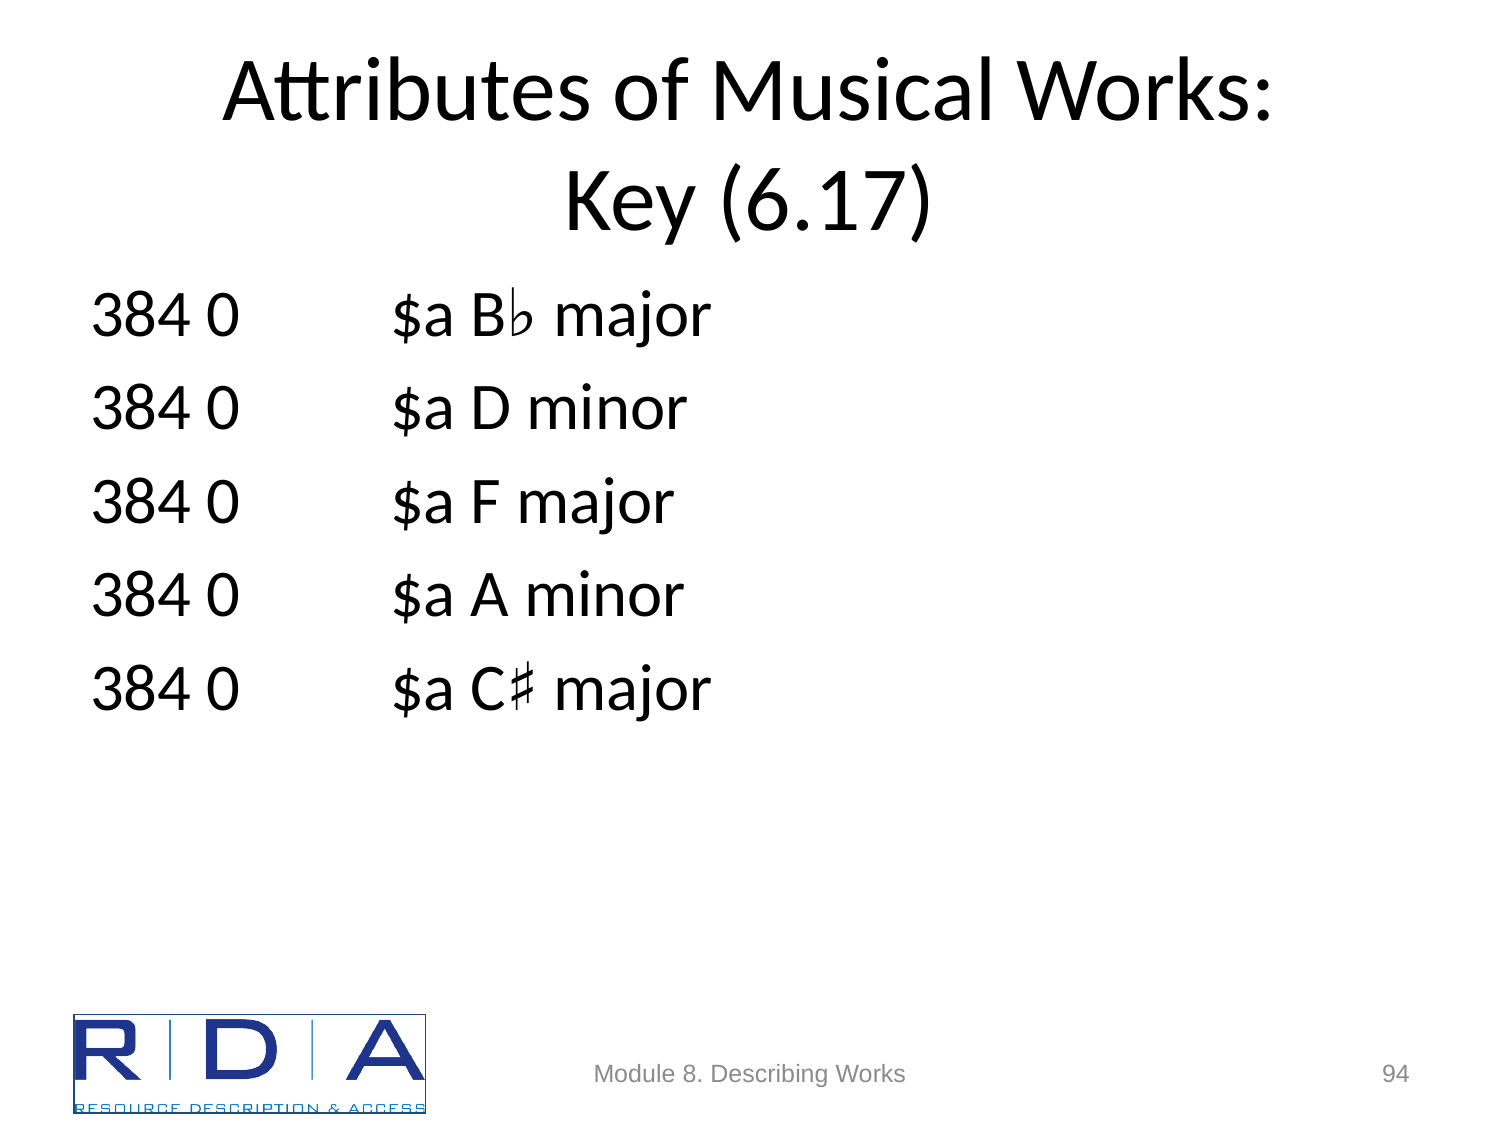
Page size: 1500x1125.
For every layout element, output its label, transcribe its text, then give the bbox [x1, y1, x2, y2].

picture [75, 1015, 425, 1112]
title Attributes of Musical Works: Key (6.17) [75, 45, 1425, 233]
slide_number 94 [1074, 1042, 1425, 1103]
list 384 0 $a B♭ major 384 0 $a D minor 384 0 $a F major 384 0 $a A minor 384 0 $a C♯ major [75, 262, 1425, 1005]
footer Module 8. Describing Works [512, 1042, 988, 1103]
